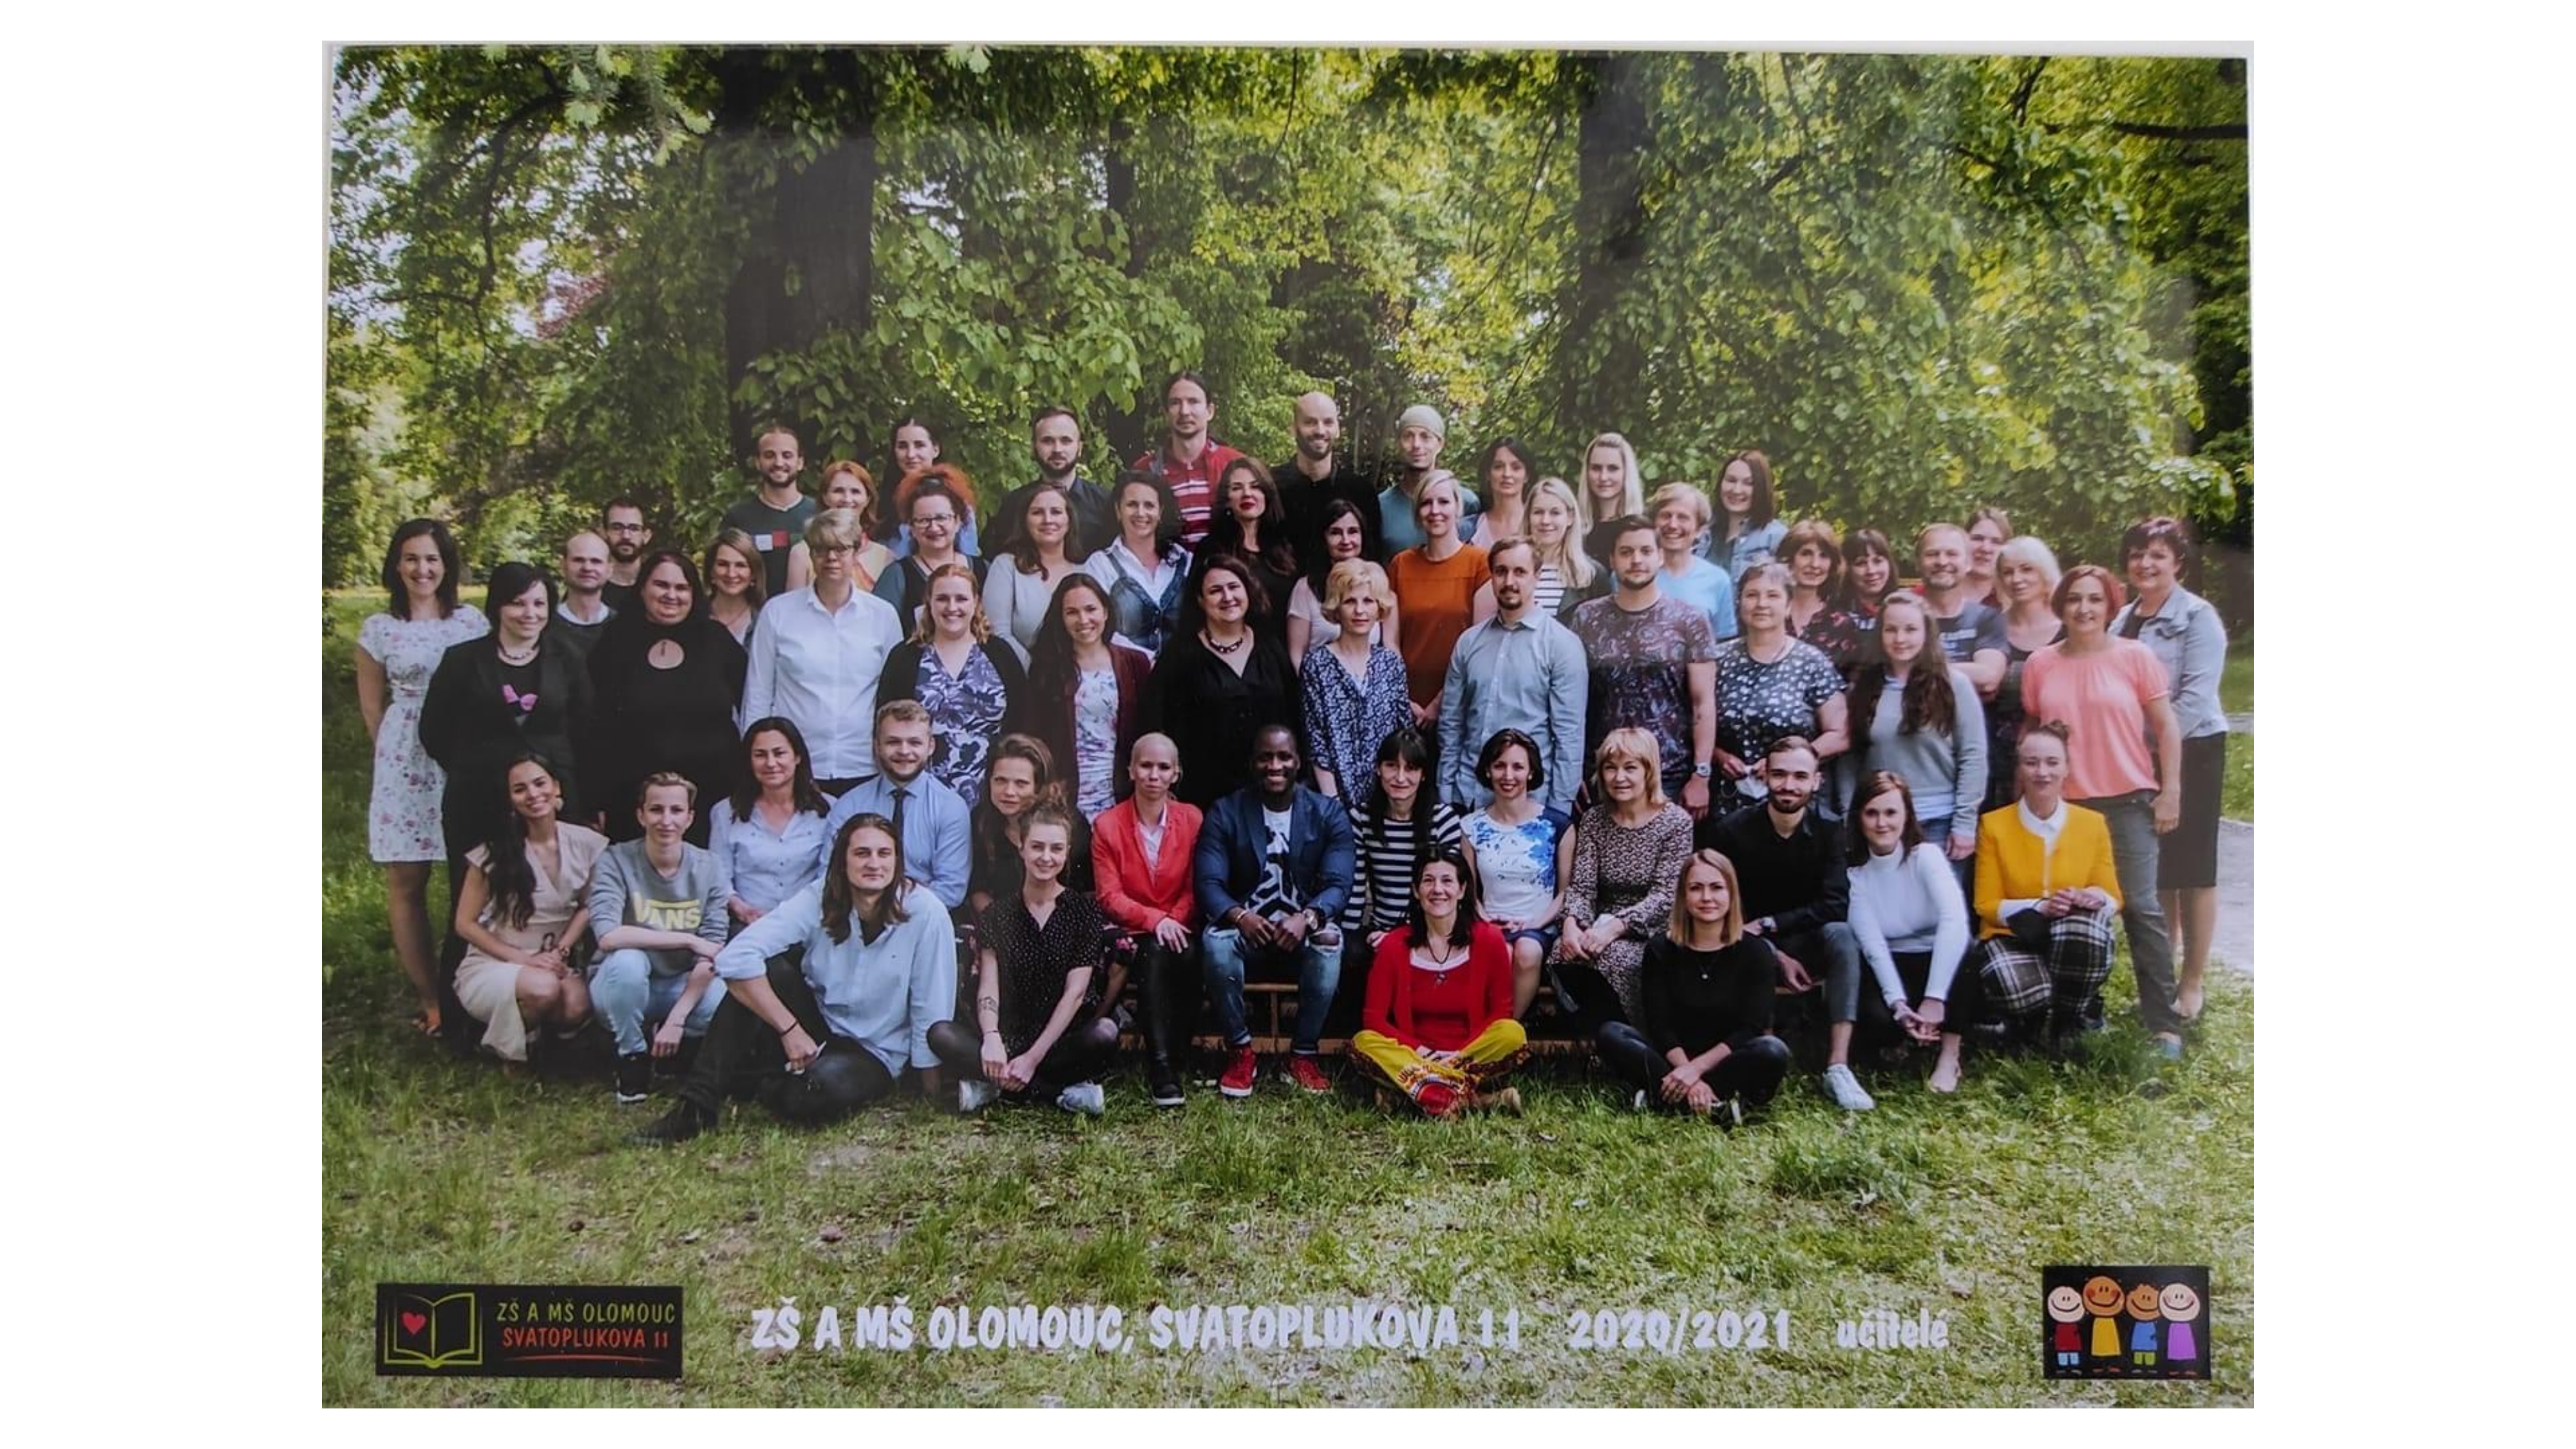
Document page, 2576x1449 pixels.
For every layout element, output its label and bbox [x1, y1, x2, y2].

picture [321, 41, 2255, 1408]
